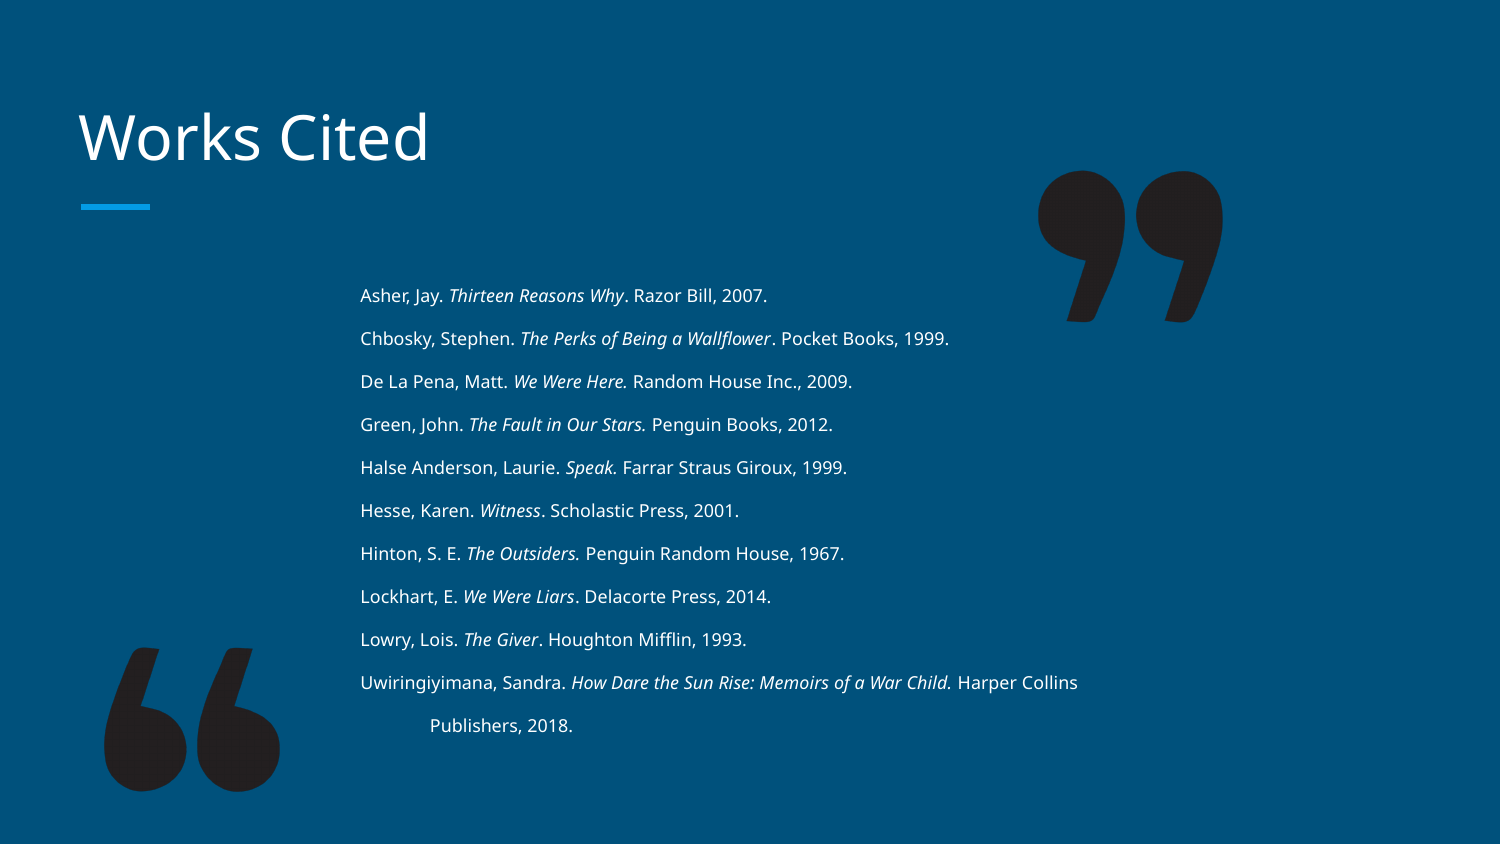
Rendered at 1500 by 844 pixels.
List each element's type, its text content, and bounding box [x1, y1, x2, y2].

picture [105, 648, 186, 790]
picture [1137, 172, 1222, 322]
list Asher, Jay. Thirteen Reasons Why. Razor Bill, 2007. Chbosky, Stephen. The Perks of Being a Wallflower. Pocket Books, 1999. De La Pena, Matt. We Were Here. Random House Inc., 2009. Green, John. The Fault in Our Stars. Penguin Books, 2012. Halse Anderson, Laurie. Speak. Farrar Straus Giroux, 1999. Hesse, Karen. Witness. Scholastic Press, 2001. Hinton, S. E. The Outsiders. Penguin Random House, 1967. Lockhart, E. We Were Liars. Delacorte Press, 2014. Lowry, Lois. The Giver. Houghton Mifflin, 1993. Uwiringiyimana, Sandra. How Dare the Sun Rise: Memoirs of a War Child. Harper Collins Publishers, 2018. [345, 248, 1155, 754]
picture [198, 649, 279, 791]
title Works Cited [63, 75, 1437, 188]
picture [1039, 172, 1124, 322]
